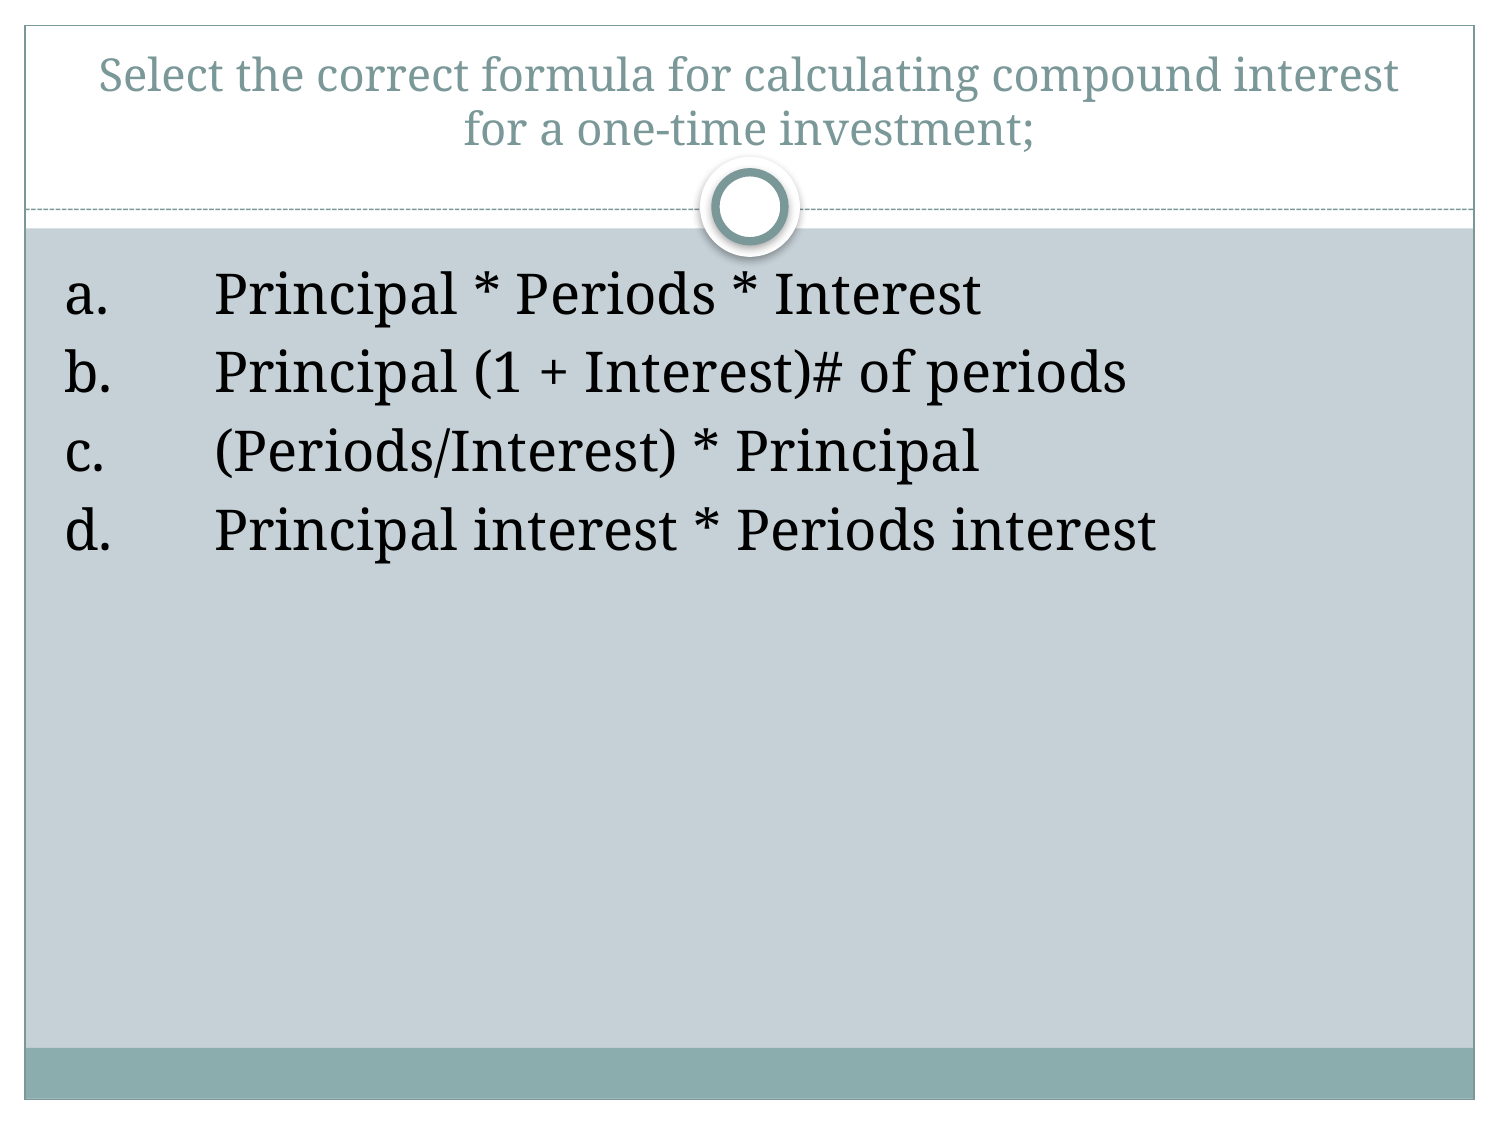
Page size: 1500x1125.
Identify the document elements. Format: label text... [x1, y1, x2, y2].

list a. Principal * Periods * Interest b. Principal (1 + Interest)# of periods c. (Periods/Interest) * Principal d. Principal interest * Periods interest [49, 250, 1445, 1001]
title Select the correct formula for calculating compound interest for a one-time investment; [49, 37, 1450, 162]
